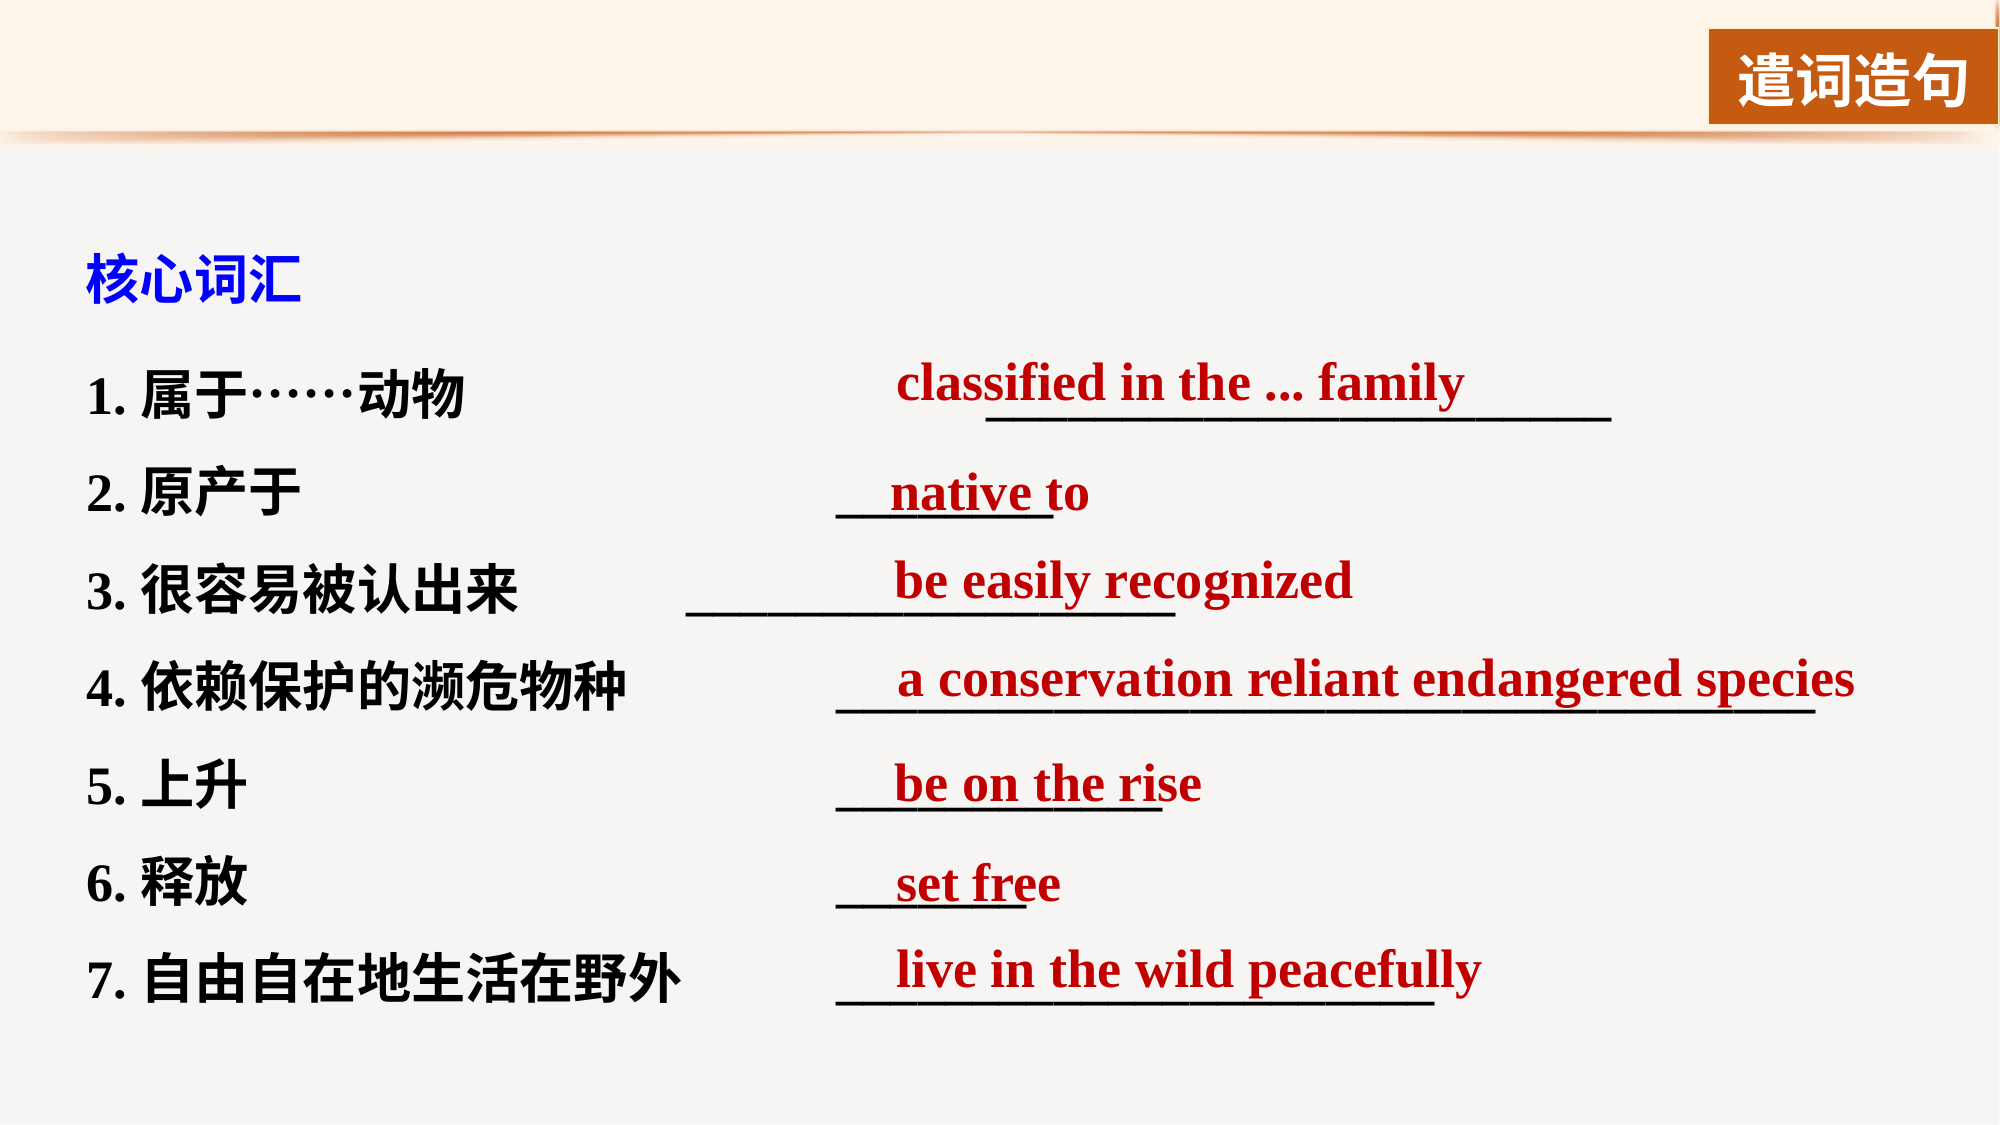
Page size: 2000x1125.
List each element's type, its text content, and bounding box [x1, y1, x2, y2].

text_box native to [875, 416, 1222, 529]
text_box classified in the ... family [881, 306, 1697, 420]
text_box 1.属于……动物 _______________________ 2.原产于 ________ 3.很容易被认出来 __________________ 4.依赖保护的濒危物种 ____________________________________ 5.上升 ____________ 6.释放 _______ 7.自由自在地生活在野外 ______________________ [66, 317, 1933, 1020]
text_box 核心词汇 [65, 202, 1965, 321]
text_box be easily recognized [879, 504, 1370, 617]
text_box a conservation reliant endangered species [882, 602, 1872, 715]
text_box set free [881, 807, 1077, 893]
text_box be on the rise [879, 707, 1219, 820]
picture [0, 0, 2000, 149]
text_box live in the wild peacefully [881, 893, 1499, 1006]
